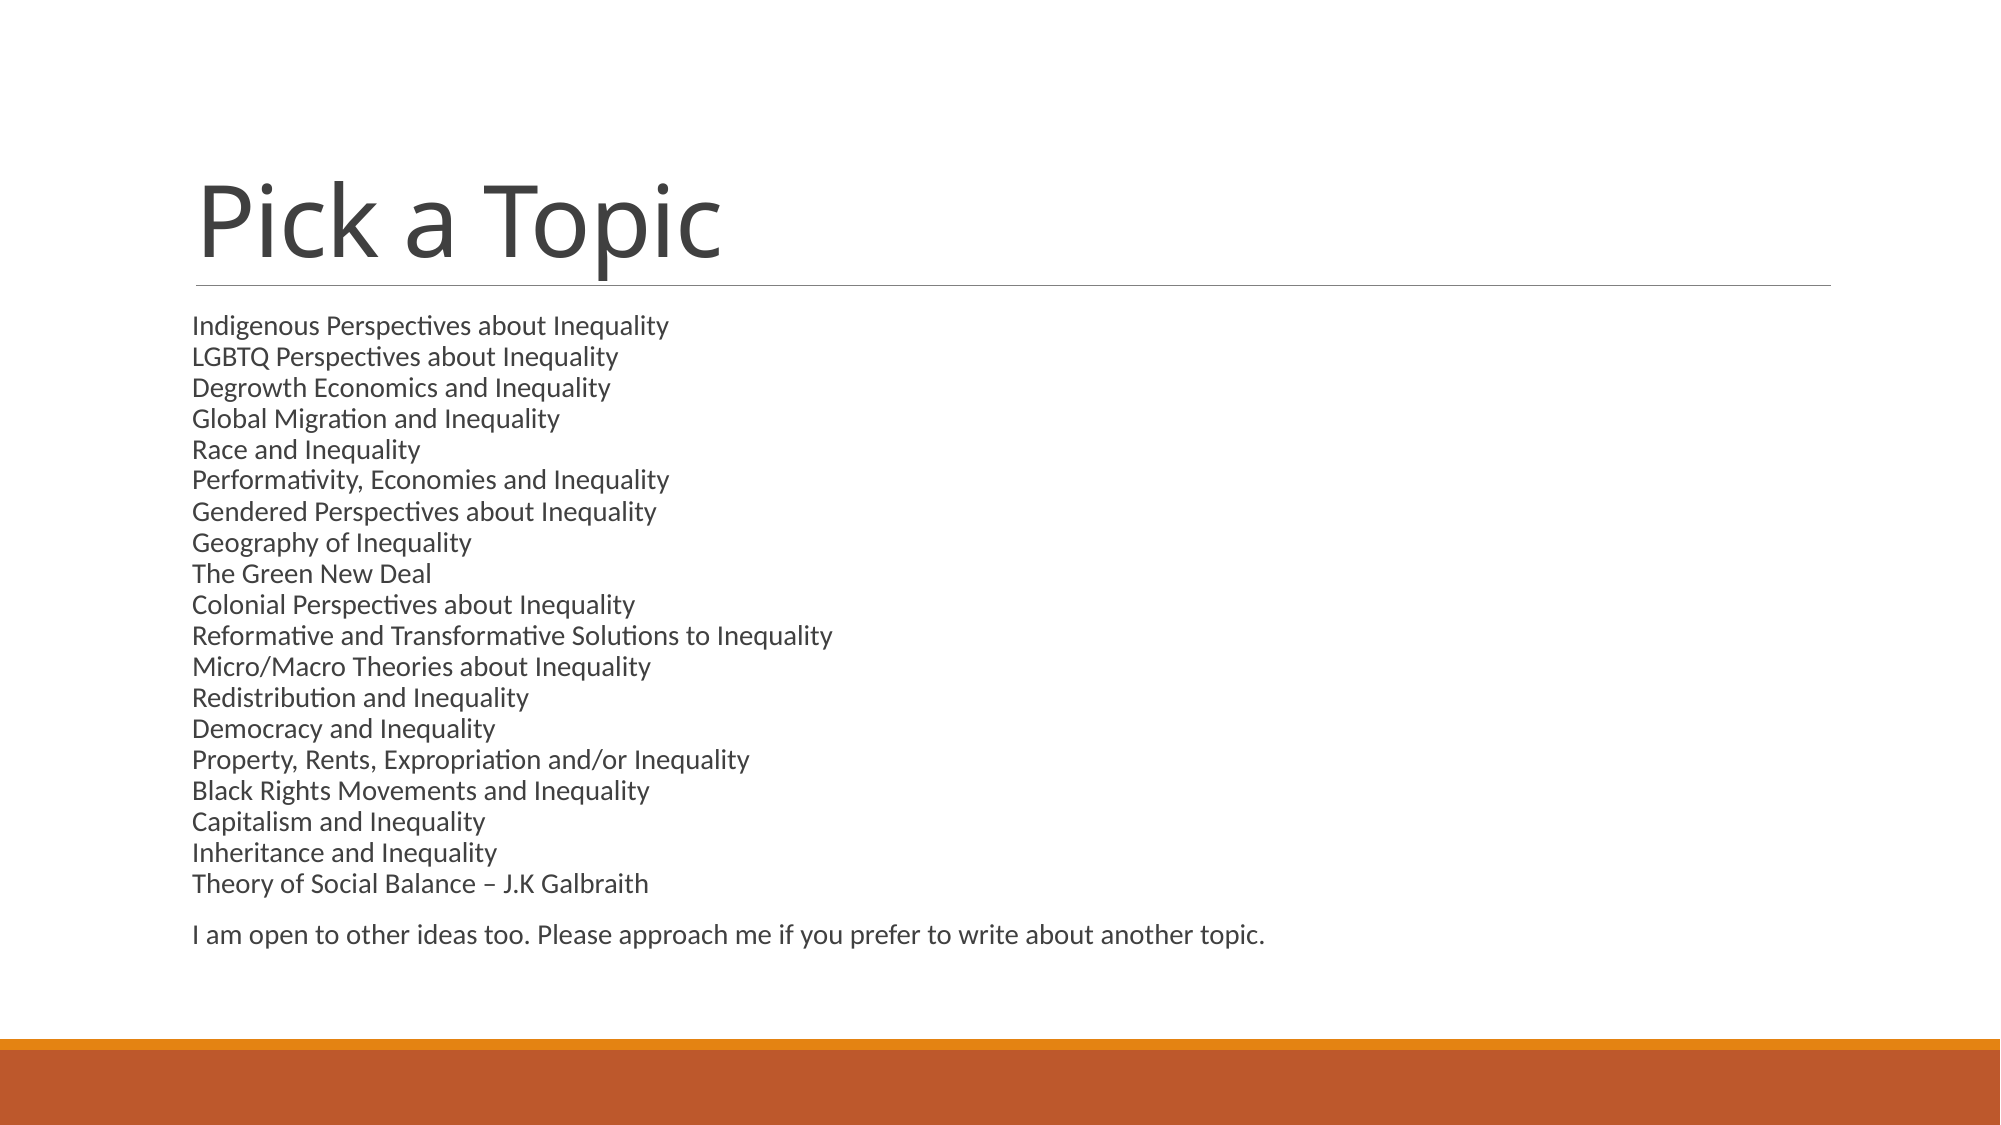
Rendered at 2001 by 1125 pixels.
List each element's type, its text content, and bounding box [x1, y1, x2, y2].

title Pick a Topic [180, 47, 1830, 285]
list Indigenous Perspectives about Inequality LGBTQ Perspectives about Inequality Degrowth Economics and Inequality Global Migration and Inequality Race and Inequality Performativity, Economies and Inequality Gendered Perspectives about Inequality Geography of Inequality The Green New Deal Colonial Perspectives about Inequality Reformative and Transformative Solutions to Inequality Micro/Macro Theories about Inequality Redistribution and Inequality Democracy and Inequality Property, Rents, Expropriation and/or Inequality Black Rights Movements and Inequality Capitalism and Inequality Inheritance and Inequality Theory of Social Balance – J.K Galbraith I am open to other ideas too. Please approach me if you prefer to write about another topic. [180, 302, 1830, 963]
